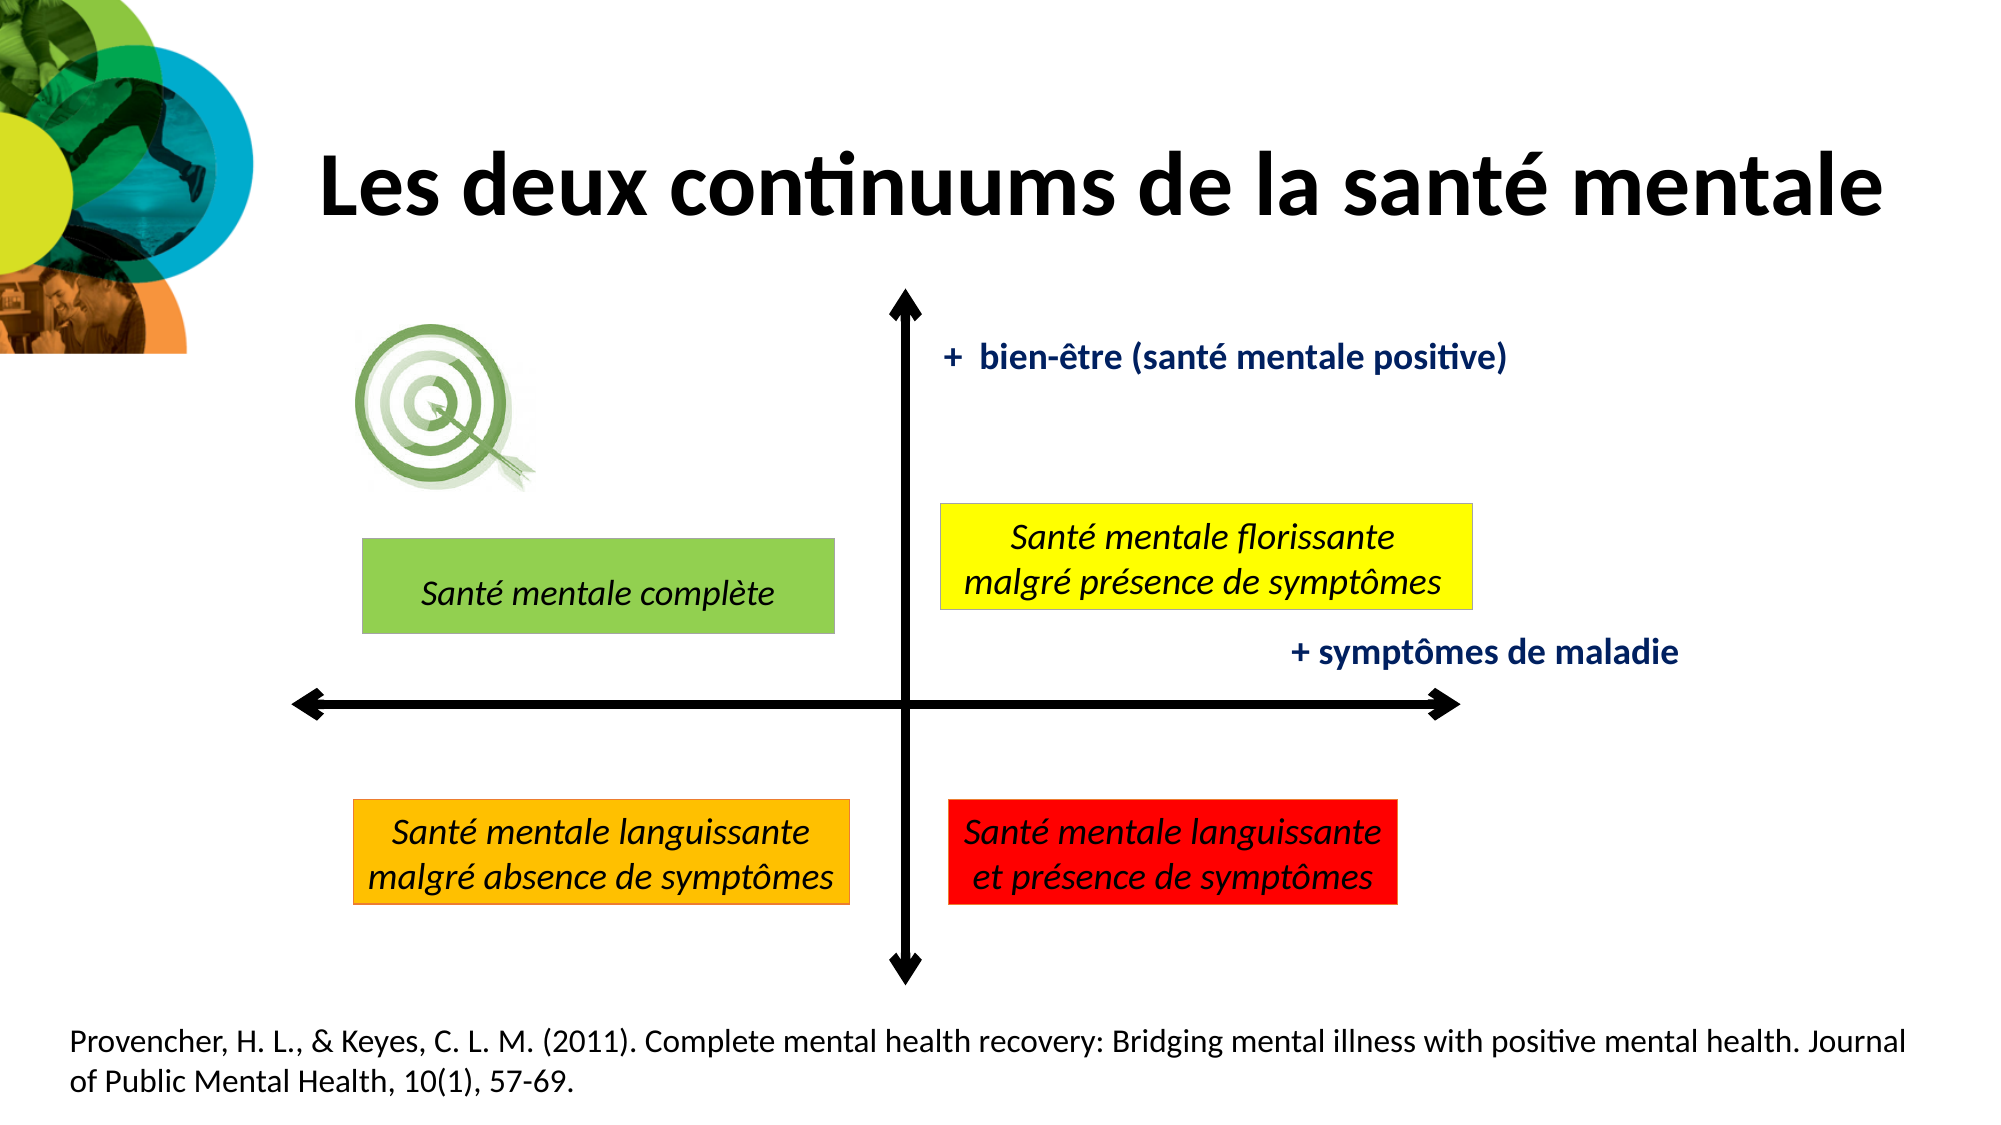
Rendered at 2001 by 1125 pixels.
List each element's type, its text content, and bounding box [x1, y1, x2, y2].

picture [0, 0, 260, 355]
text_box Santé mentale florissante malgré présence de symptômes [948, 504, 1457, 610]
text_box + bien-être (santé mentale positive) [929, 324, 1532, 385]
text_box Santé mentale languissante malgré absence de symptômes [353, 799, 850, 905]
text_box Provencher, H. L., & Keyes, C. L. M. (2011). Complete mental health recovery: Bridging mental illness with positive mental health. Journal of Public Mental Health, 10(1), 57-69. [54, 1011, 1930, 1107]
text_box Santé mentale languissante et présence de symptômes [948, 799, 1398, 905]
text_box [362, 538, 835, 634]
picture [355, 324, 536, 492]
text_box [940, 503, 1473, 610]
text_box Santé mentale complète [406, 554, 791, 644]
text_box Les deux continuums de la santé mentale [276, 84, 1930, 273]
text_box + symptômes de maladie [1276, 619, 1697, 680]
